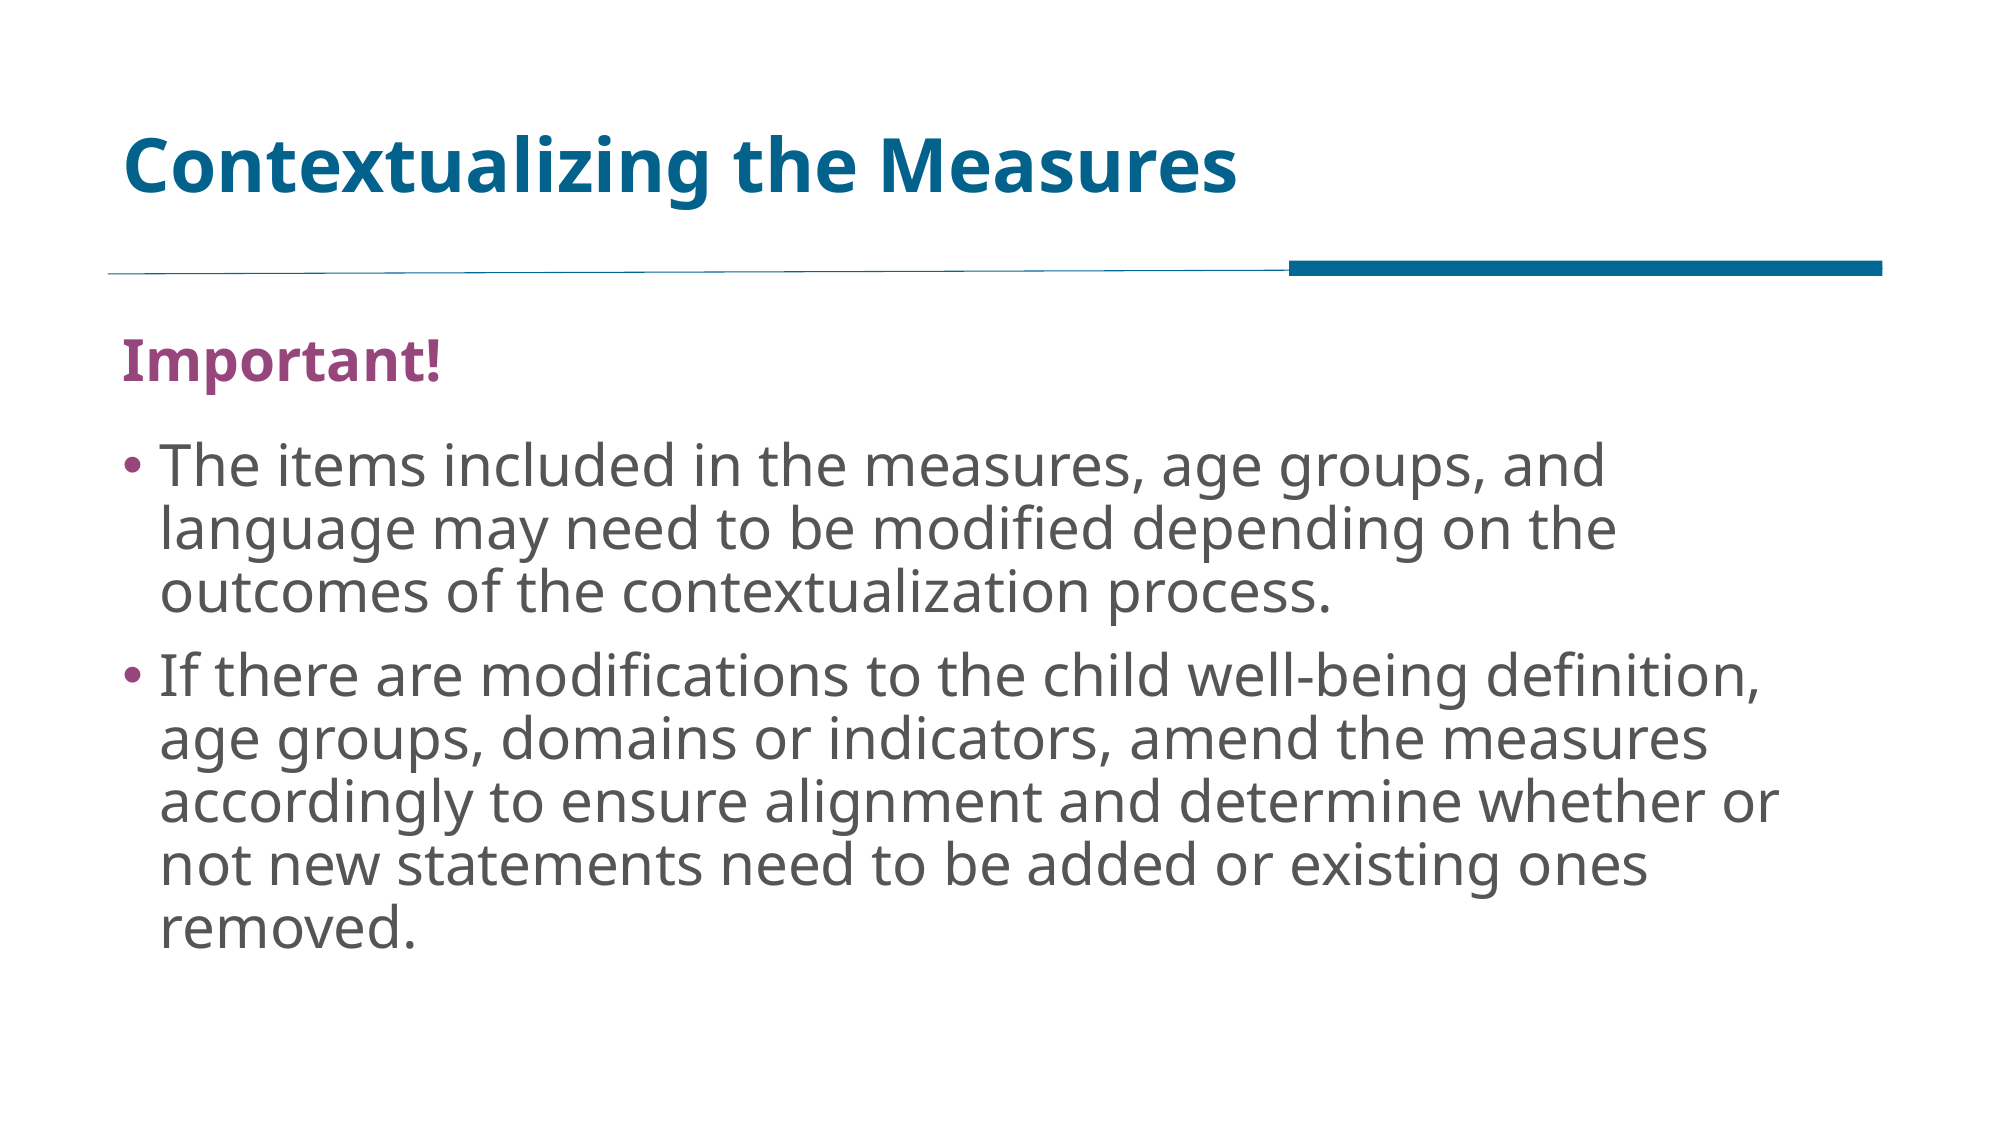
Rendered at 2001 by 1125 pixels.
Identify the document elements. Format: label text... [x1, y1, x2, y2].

title Contextualizing the Measures [107, 59, 1833, 278]
list The items included in the measures, age groups, and language may need to be modified depending on the outcomes of the contextualization process. If there are modifications to the child well-being definition, age groups, domains or indicators, amend the measures accordingly to ensure alignment and determine whether or not new statements need to be added or existing ones removed. [107, 428, 1883, 1048]
list Important! [107, 323, 1883, 406]
